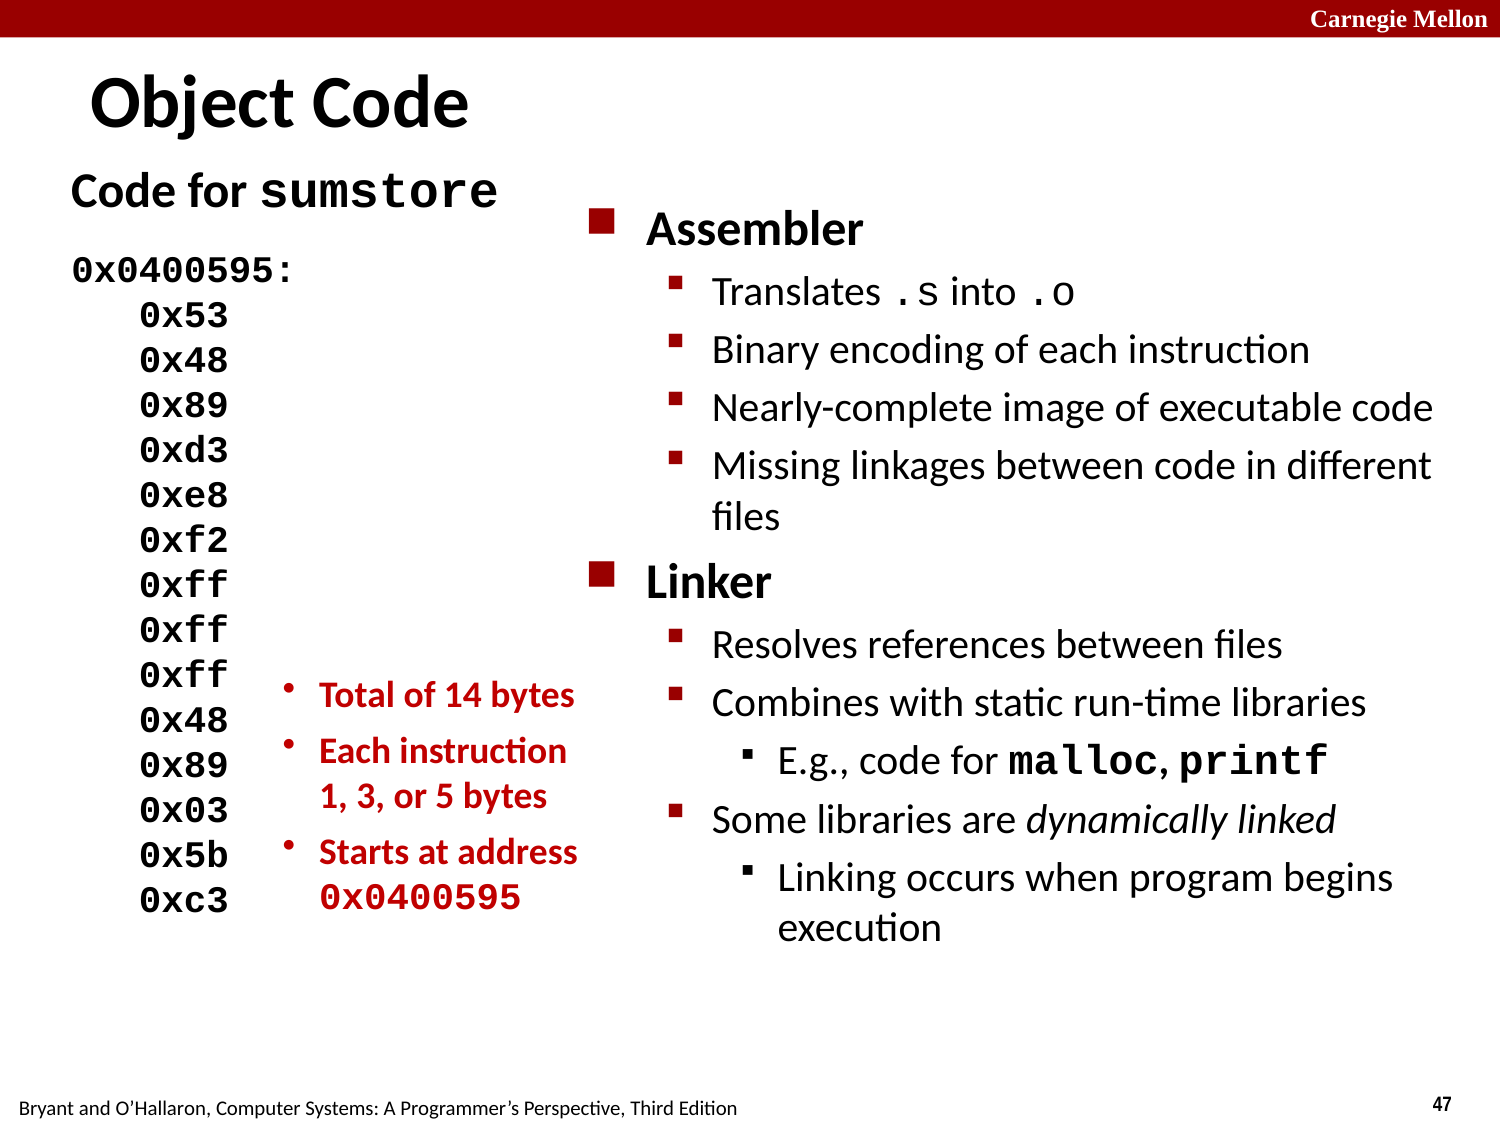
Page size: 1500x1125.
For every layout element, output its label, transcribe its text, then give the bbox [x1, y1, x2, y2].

text_box Code for sumstore [56, 149, 550, 218]
text_box Total of 14 bytes Each instruction 1, 3, or 5 bytes Starts at address 0x0400595 [212, 662, 600, 975]
list Assembler Translates .s into .o Binary encoding of each instruction Nearly-complete image of executable code Missing linkages between code in different files Linker Resolves references between files Combines with static run-time libraries E.g., code for malloc, printf Some libraries are dynamically linked Linking occurs when program begins execution [574, 187, 1476, 1088]
text_box 0x0400595: 0x53 0x48 0x89 0xd3 0xe8 0xf2 0xff 0xff 0xff 0x48 0x89 0x03 0x5b 0xc3 [56, 237, 469, 927]
title Object Code [74, 49, 982, 145]
